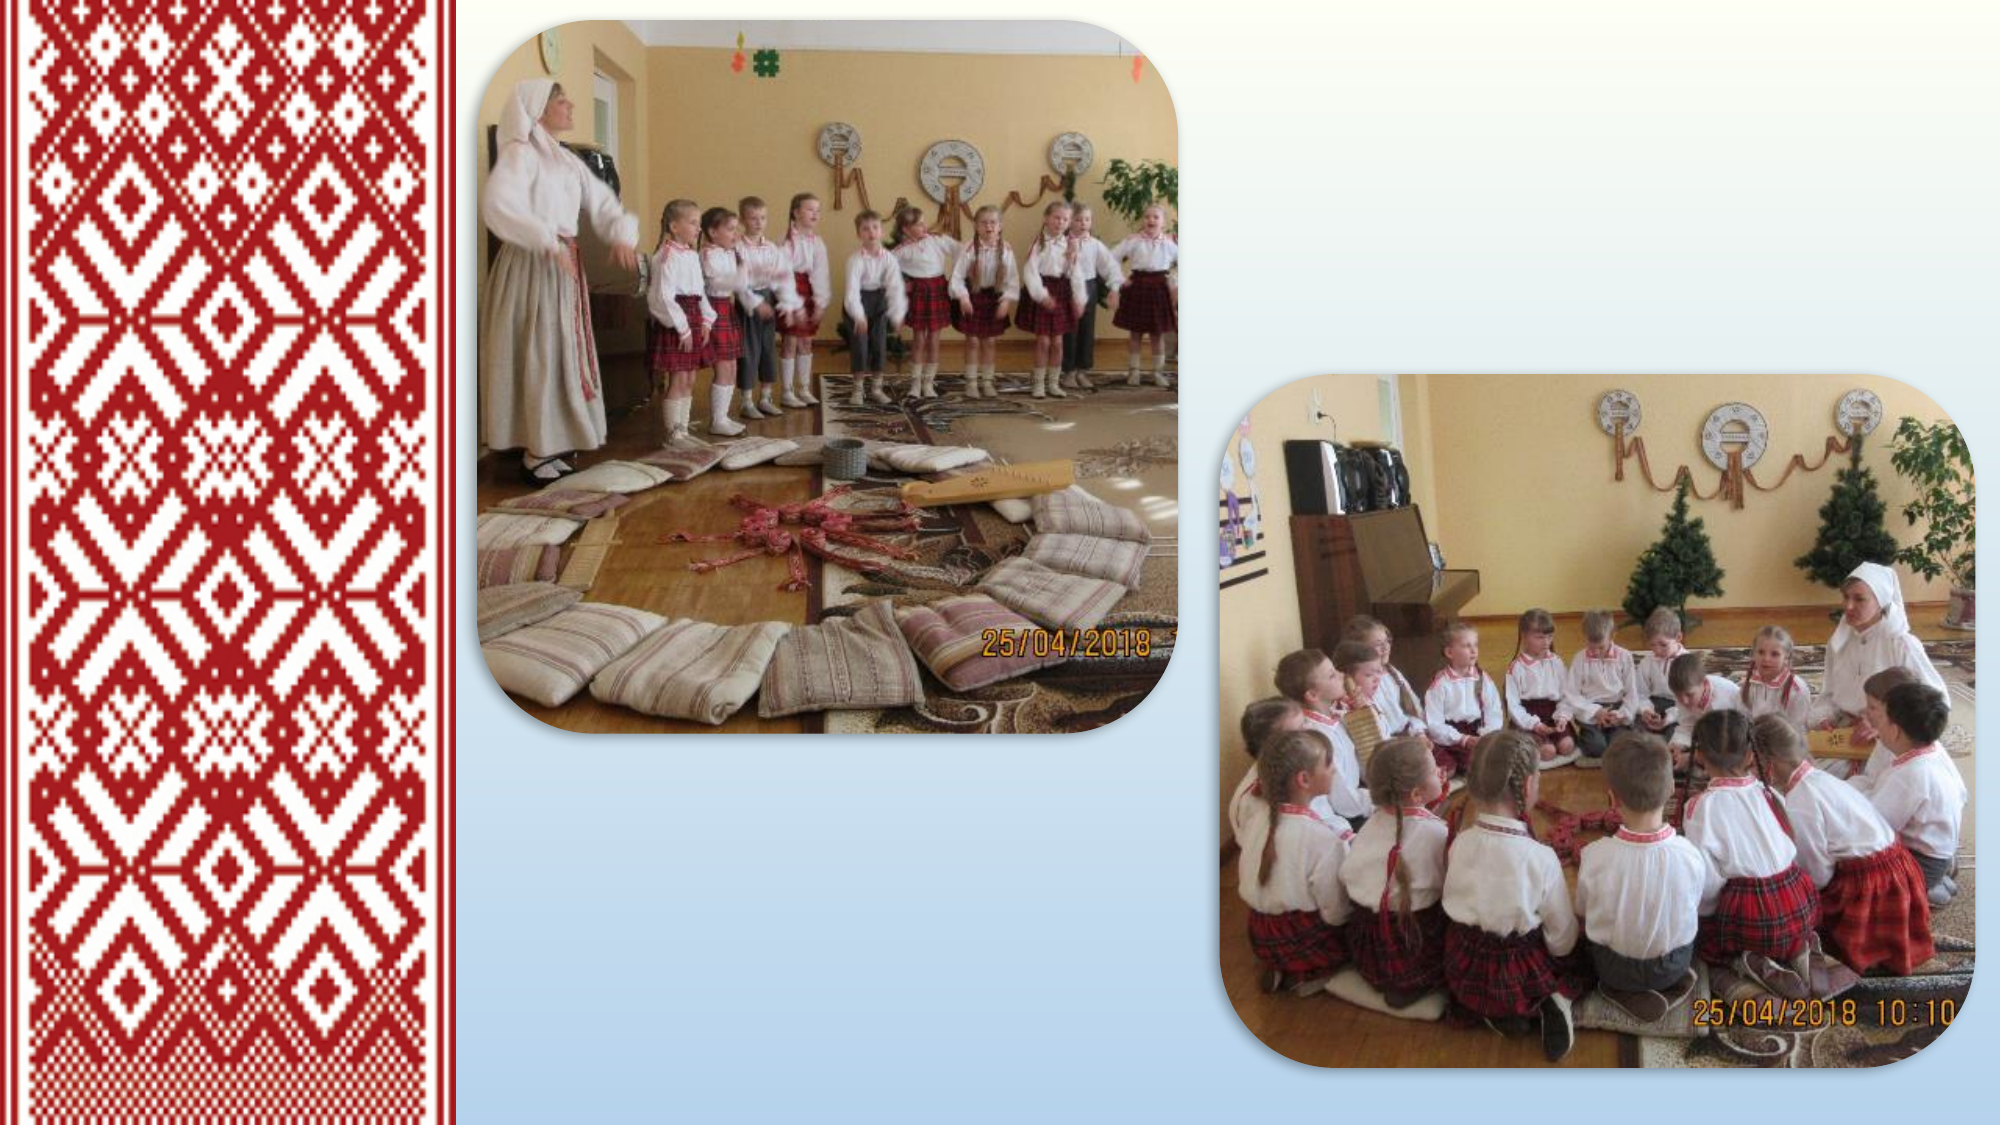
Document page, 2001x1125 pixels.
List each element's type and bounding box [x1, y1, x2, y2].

picture [476, 20, 1179, 734]
title [477, 20, 1963, 1068]
list [0, 0, 456, 1125]
picture [1219, 374, 1976, 1068]
